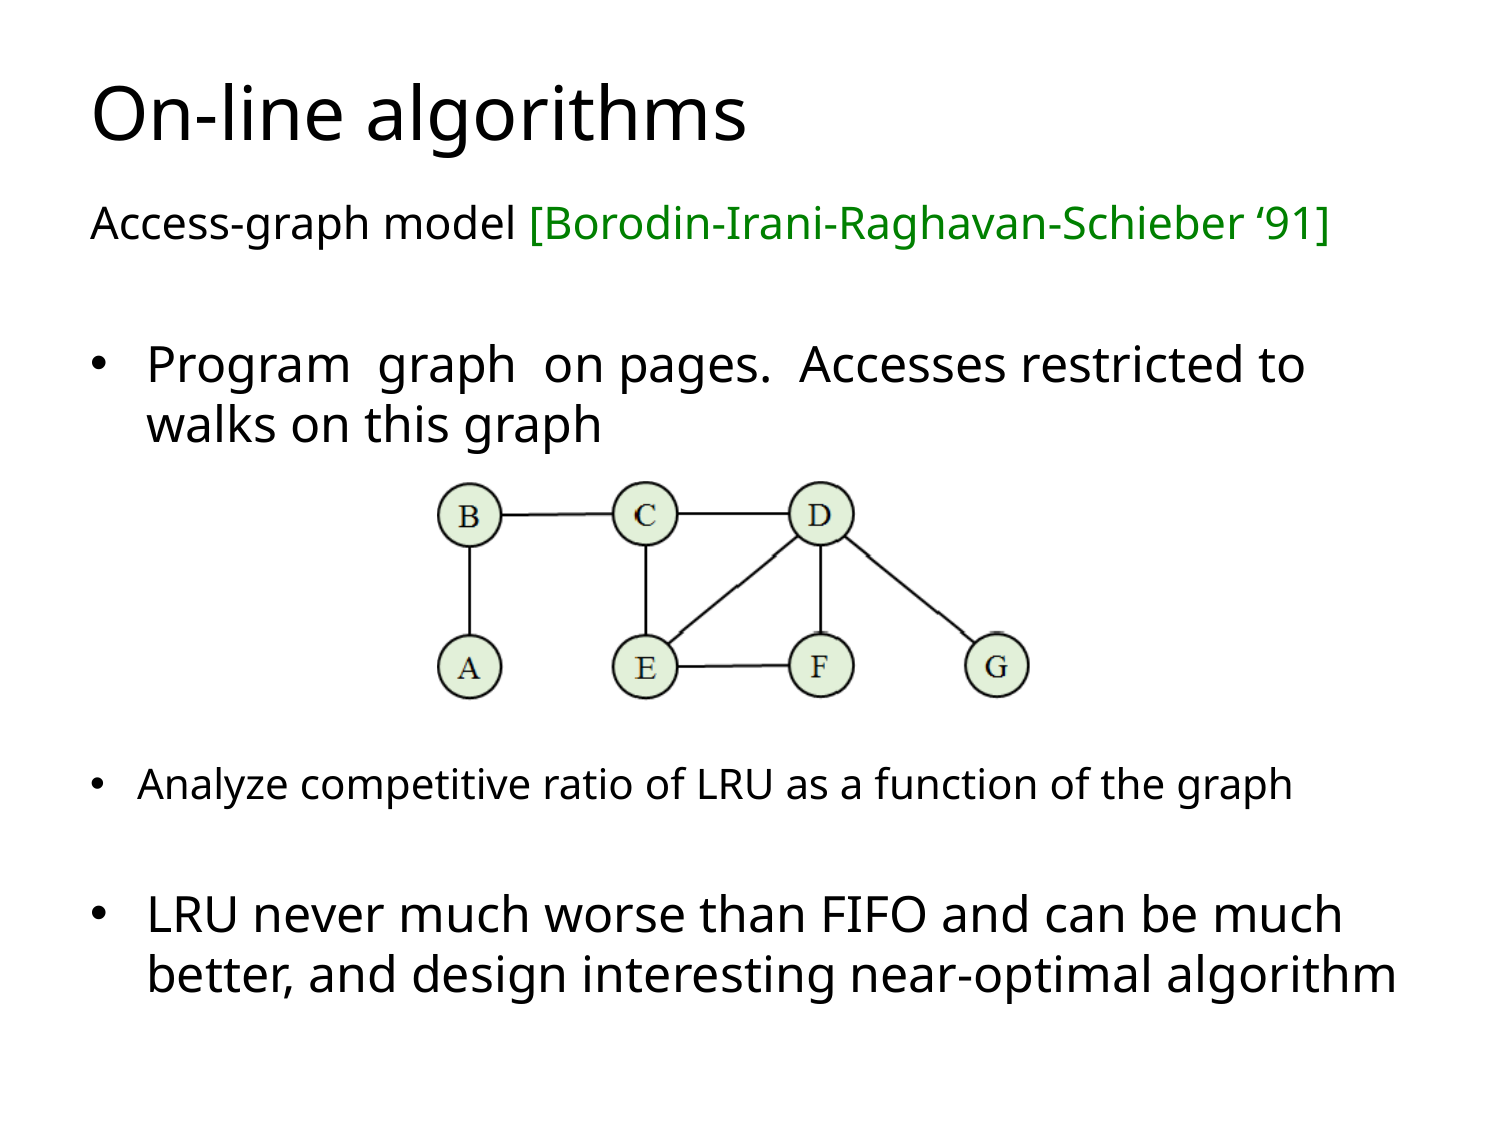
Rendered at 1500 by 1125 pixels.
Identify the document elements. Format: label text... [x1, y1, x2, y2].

title On-line algorithms [75, 45, 1425, 175]
picture [437, 480, 1038, 709]
list Access-graph model [Borodin-Irani-Raghavan-Schieber ‘91] [75, 187, 1438, 300]
text_box LRU never much worse than FIFO and can be much better, and design interesting near-optimal algorithm [74, 875, 1500, 1075]
text_box Analyze competitive ratio of LRU as a function of the graph [74, 750, 1500, 850]
